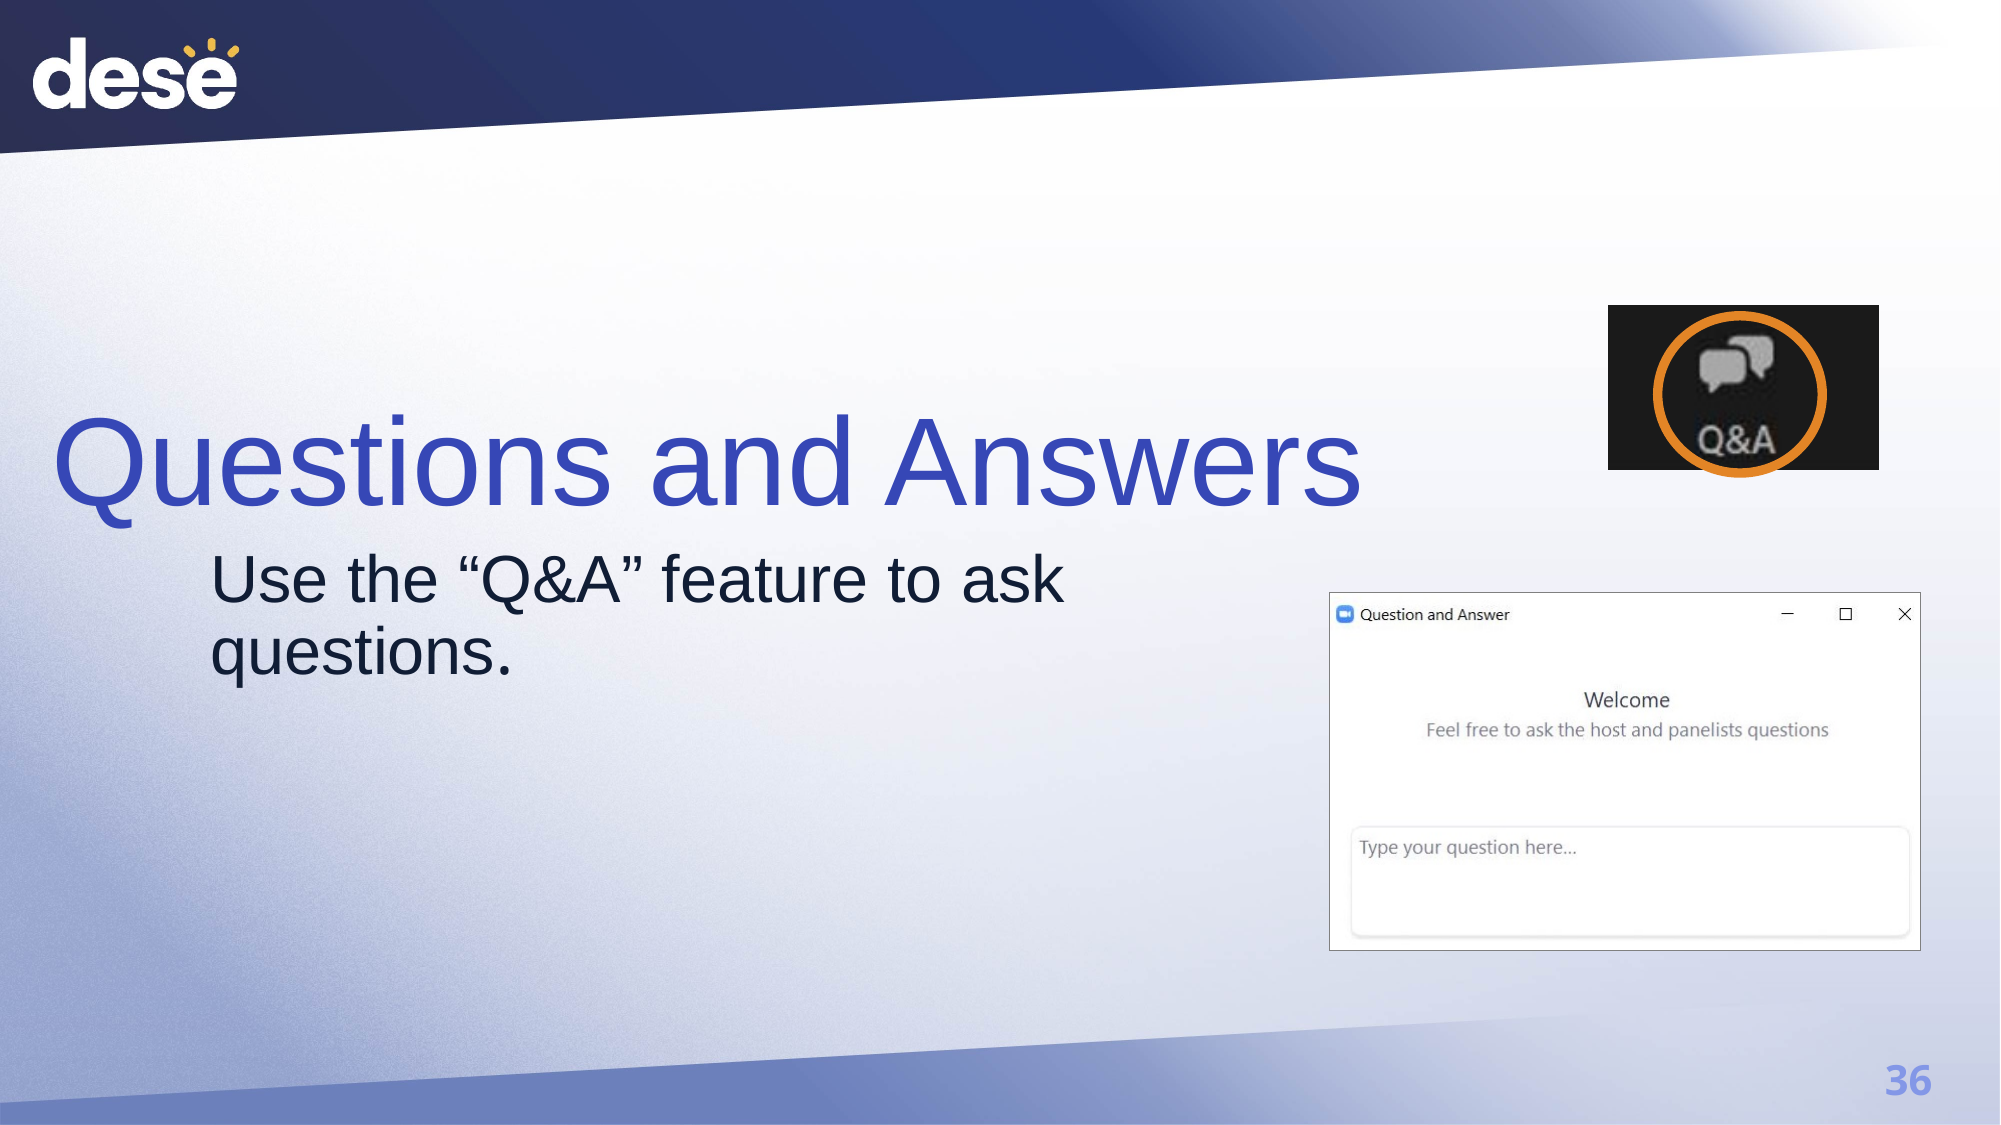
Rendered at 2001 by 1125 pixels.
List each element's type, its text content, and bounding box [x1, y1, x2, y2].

title Questions and Answers [36, 375, 1762, 555]
list Use the “Q&A” feature to ask questions. [195, 537, 1330, 673]
text_box [1713, 470, 1767, 475]
picture [0, 0, 2000, 1125]
